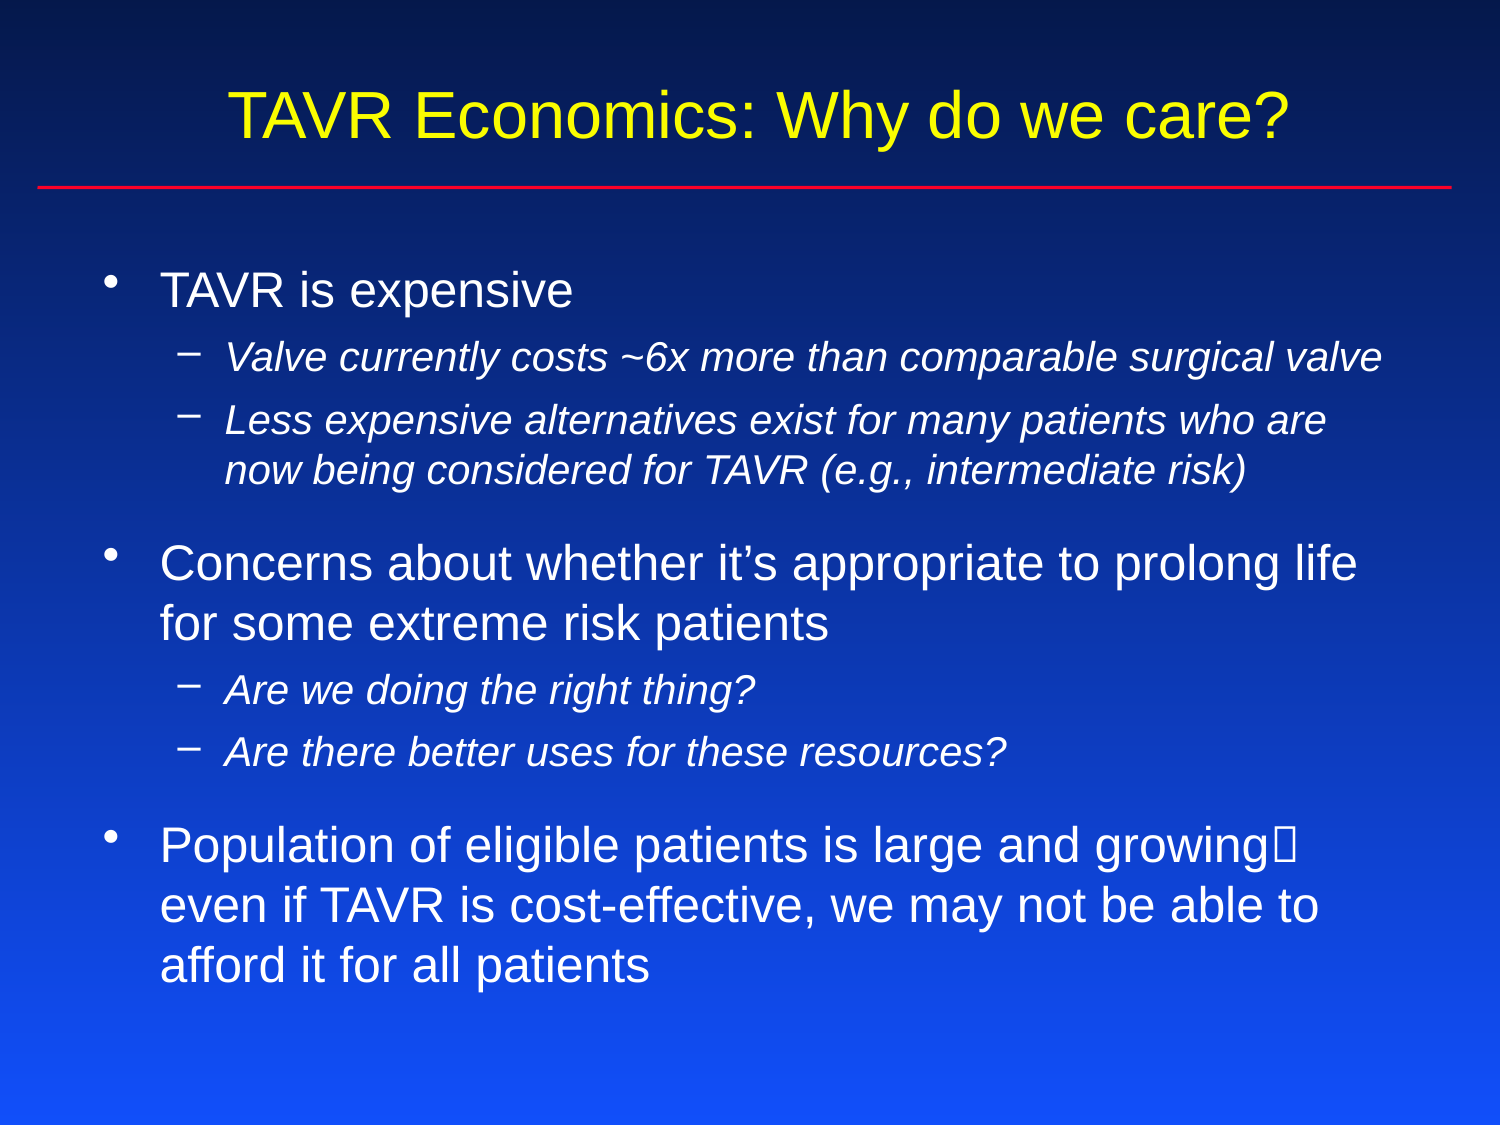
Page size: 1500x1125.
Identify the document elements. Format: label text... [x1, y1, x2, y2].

title TAVR Economics: Why do we care? [54, 23, 1465, 212]
list TAVR is expensive Valve currently costs ~6x more than comparable surgical valve Less expensive alternatives exist for many patients who are now being considered for TAVR (e.g., intermediate risk) Concerns about whether it’s appropriate to prolong life for some extreme risk patients Are we doing the right thing? Are there better uses for these resources? Population of eligible patients is large and growing even if TAVR is cost-effective, we may not be able to afford it for all patients [87, 249, 1413, 1026]
